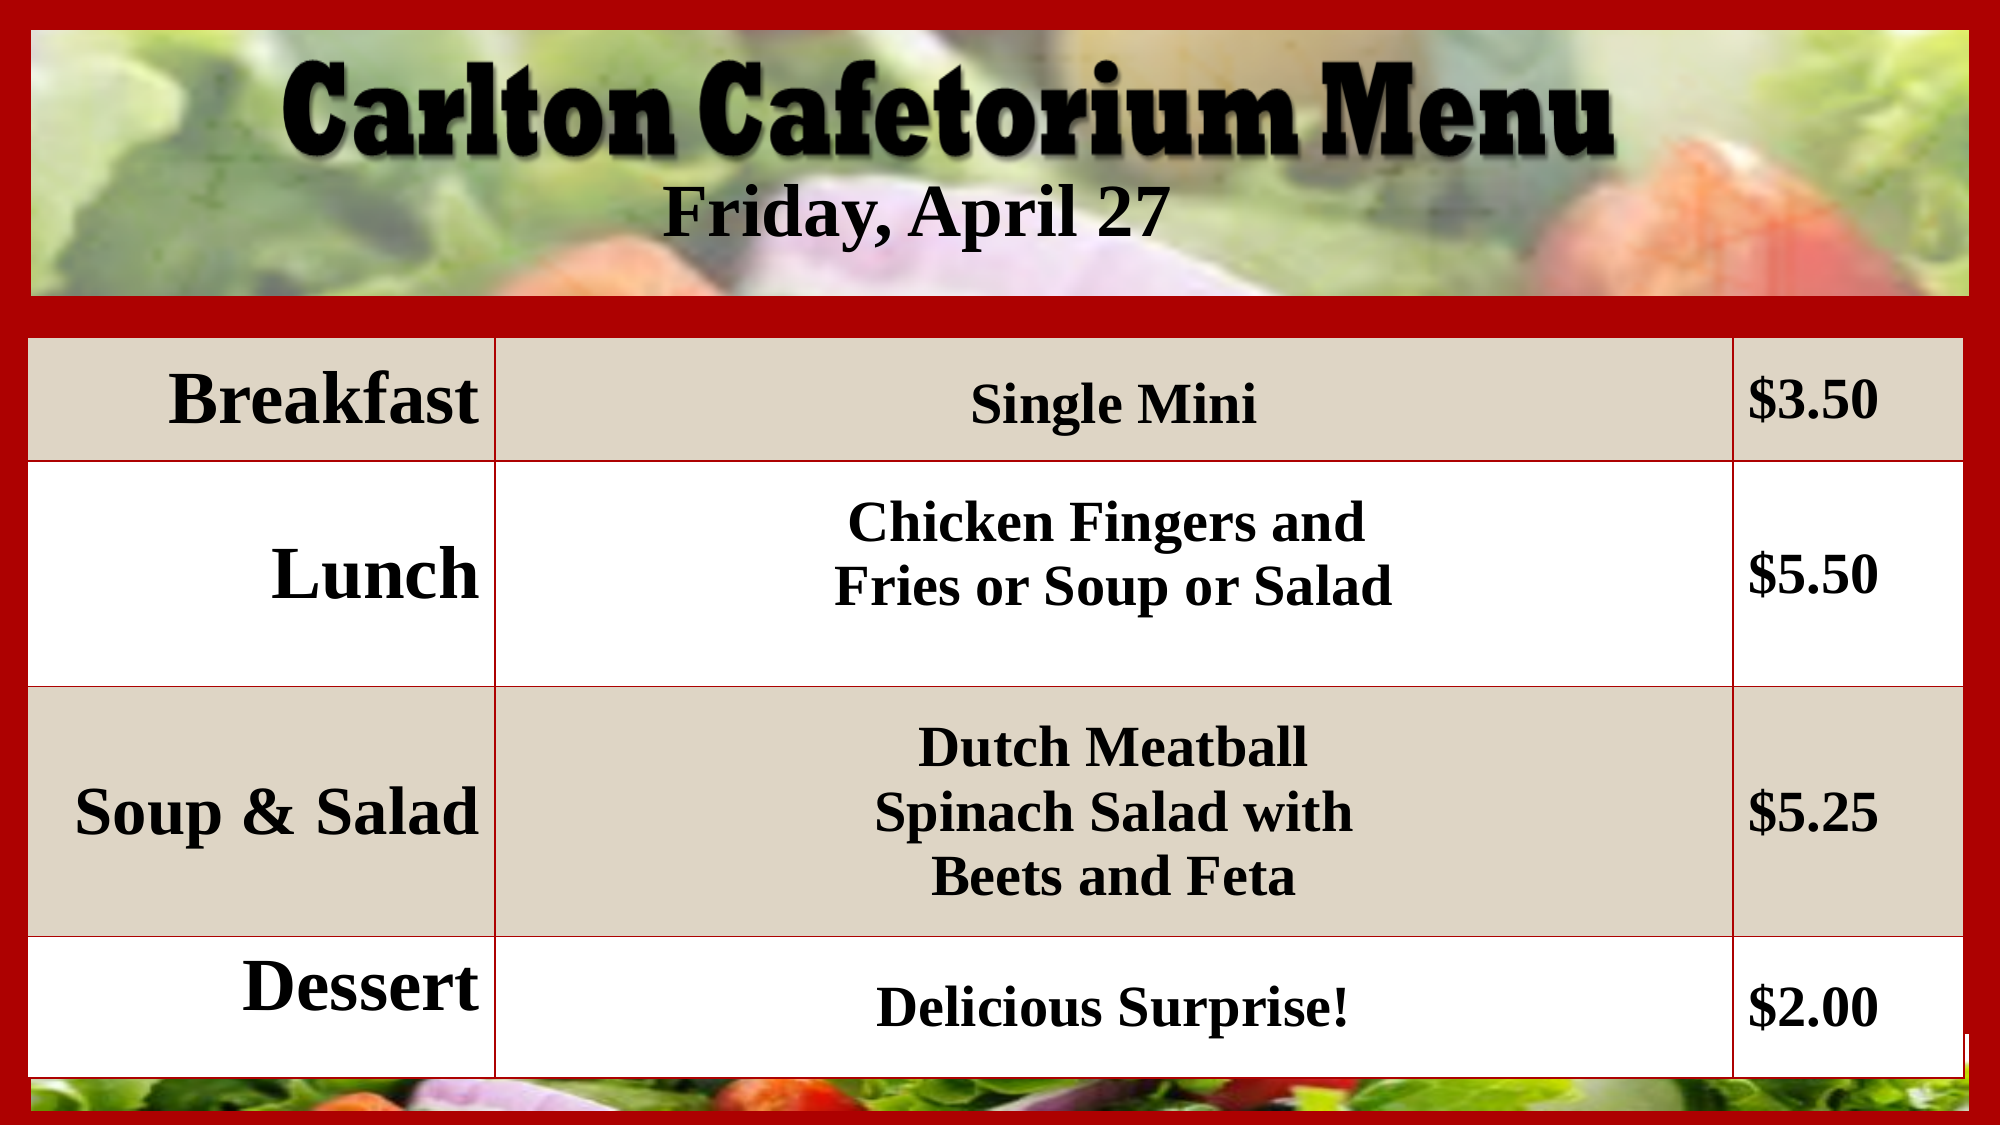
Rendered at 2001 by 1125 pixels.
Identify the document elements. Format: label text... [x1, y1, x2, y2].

table_cell $5.50 [1734, 462, 1963, 686]
table_header Single Mini [496, 338, 1732, 460]
table_cell Lunch [28, 462, 494, 686]
table_cell Soup & Salad [28, 687, 494, 936]
picture [30, 1033, 1970, 1112]
table_cell $5.25 [1734, 687, 1963, 936]
table_cell $2.00 [1734, 937, 1963, 1033]
table_cell Chicken Fingers and Fries or Soup or Salad [496, 462, 1732, 686]
table_header $3.50 [1734, 338, 1963, 460]
table_cell Delicious Surprise! [496, 937, 1732, 1033]
table_header Breakfast [28, 338, 494, 460]
picture [30, 0, 1970, 296]
table_cell Dessert [28, 937, 494, 1036]
table_cell Dutch Meatball Spinach Salad with Beets and Feta [496, 687, 1732, 936]
